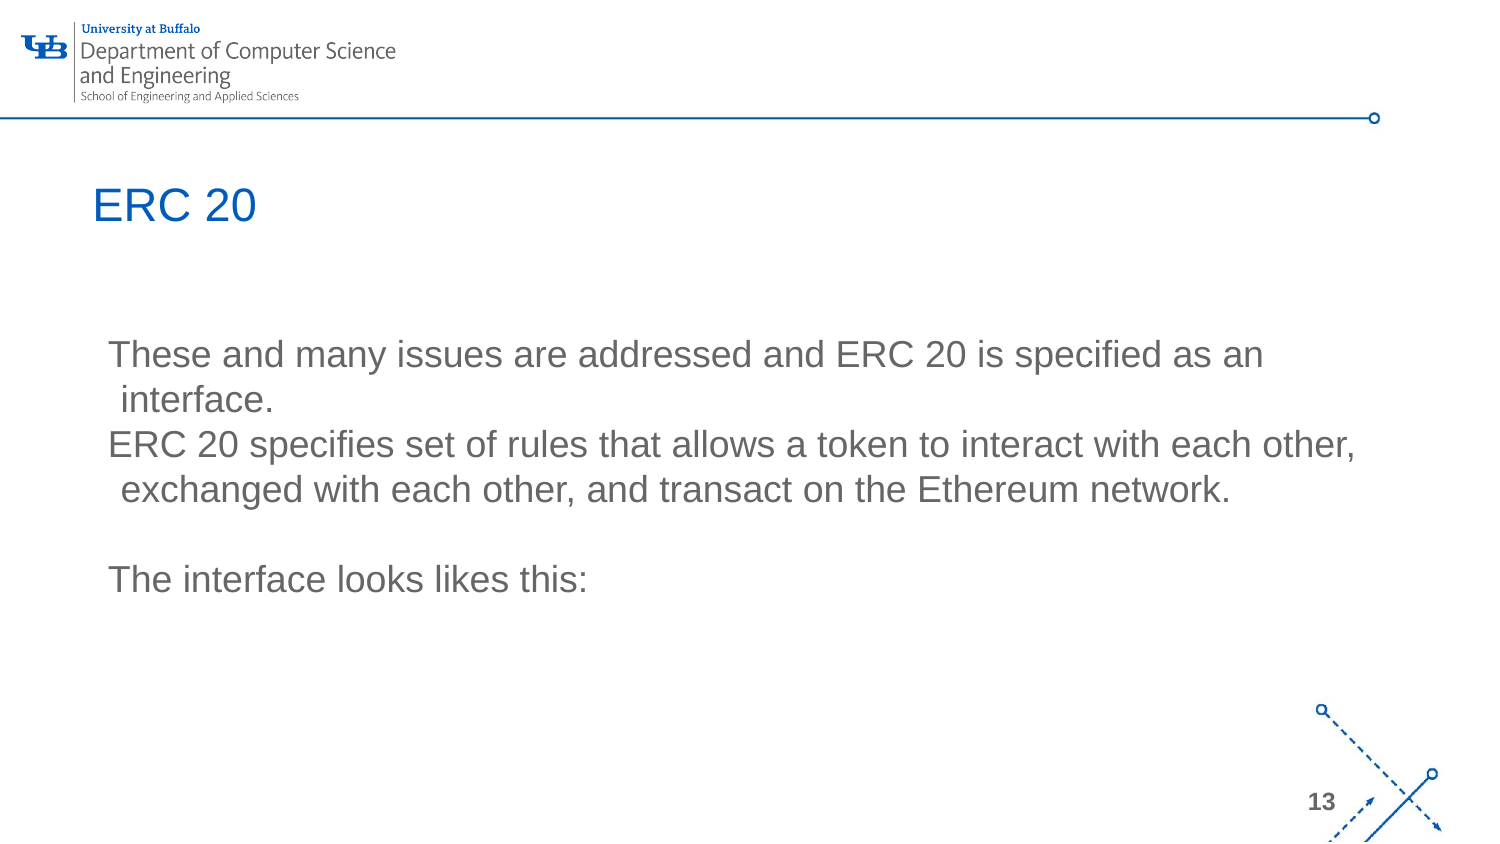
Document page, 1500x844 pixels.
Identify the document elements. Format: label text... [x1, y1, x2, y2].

title ERC 20 [77, 121, 1427, 248]
list These and many issues are addressed and ERC 20 is specified as an interface. ERC 20 specifies set of rules that allows a token to interact with each other, exchanged with each other, and transact on the Ethereum network. The interface looks likes this: [77, 314, 1427, 760]
picture [0, 0, 1478, 842]
